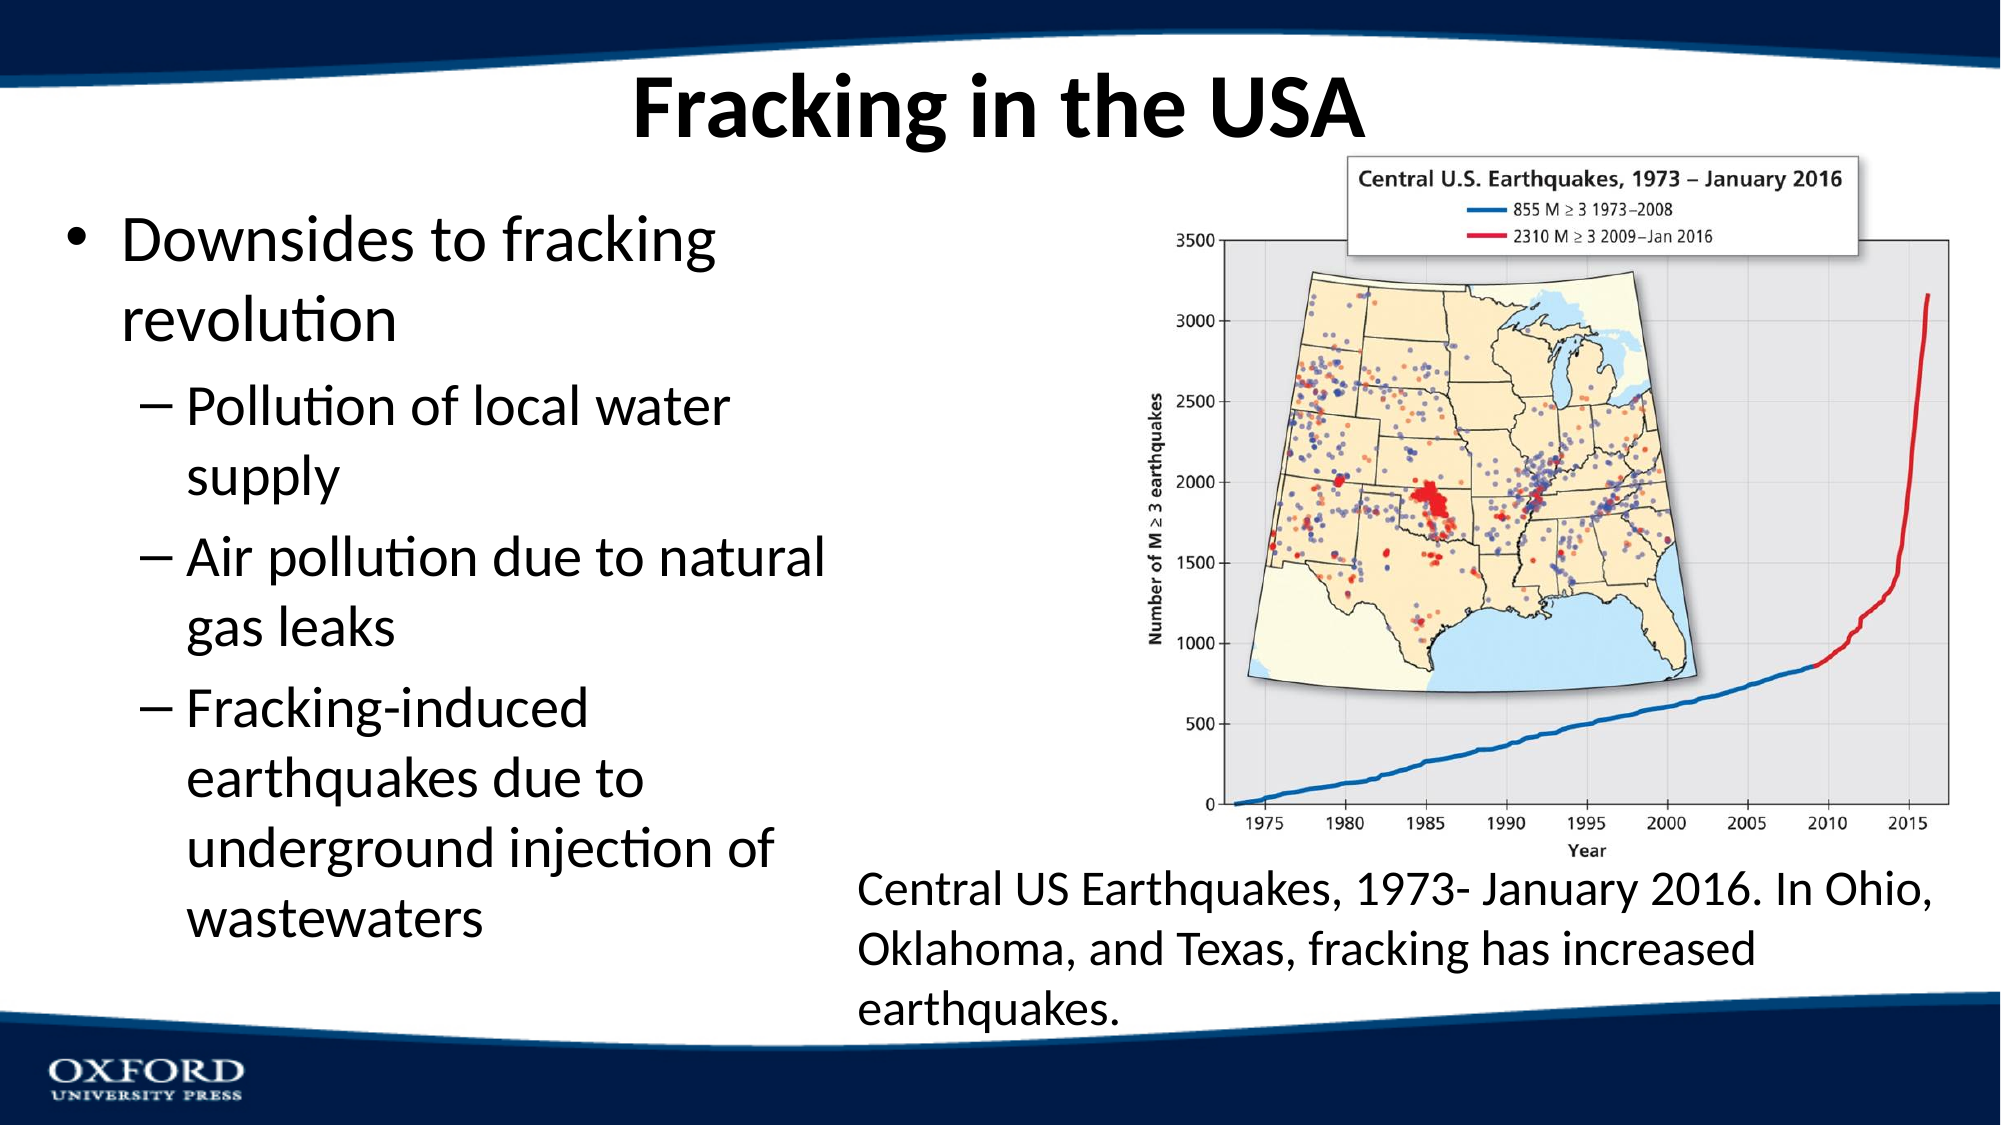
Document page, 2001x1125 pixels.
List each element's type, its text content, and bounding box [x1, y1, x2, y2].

picture [0, 0, 2001, 1125]
list Downsides to fracking revolution Pollution of local water supply Air pollution due to natural gas leaks Fracking-induced earthquakes due to underground injection of wastewaters [50, 187, 843, 1013]
title Fracking in the USA [50, 36, 1950, 165]
list Central US Earthquakes, 1973- January 2016. In Ohio, Oklahoma, and Texas, fracking has increased earthquakes. [842, 847, 2000, 1036]
